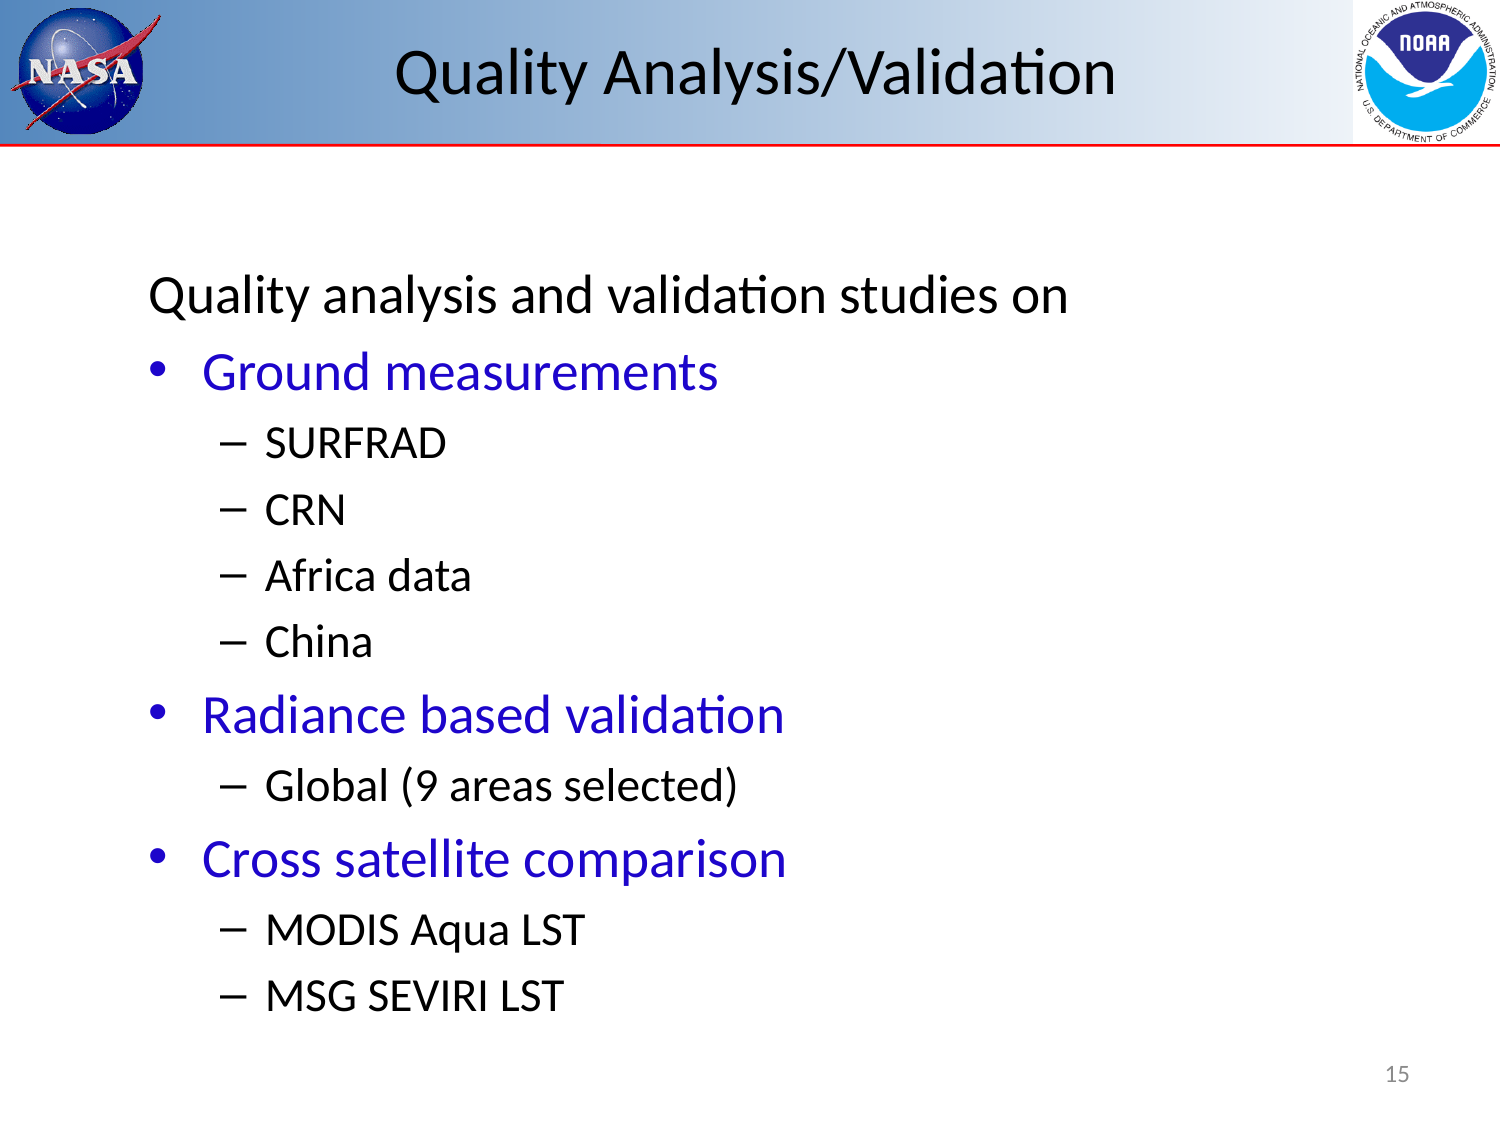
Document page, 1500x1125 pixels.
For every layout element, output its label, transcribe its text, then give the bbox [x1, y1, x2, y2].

picture [1353, 0, 1498, 144]
list Quality analysis and validation studies on Ground measurements SURFRAD CRN Africa data China Radiance based validation Global (9 areas selected) Cross satellite comparison MODIS Aqua LST MSG SEVIRI LST [134, 250, 1299, 1031]
title Quality Analysis/Validation [162, 0, 1350, 135]
picture [0, 0, 161, 142]
slide_number 15 [1074, 1042, 1425, 1103]
